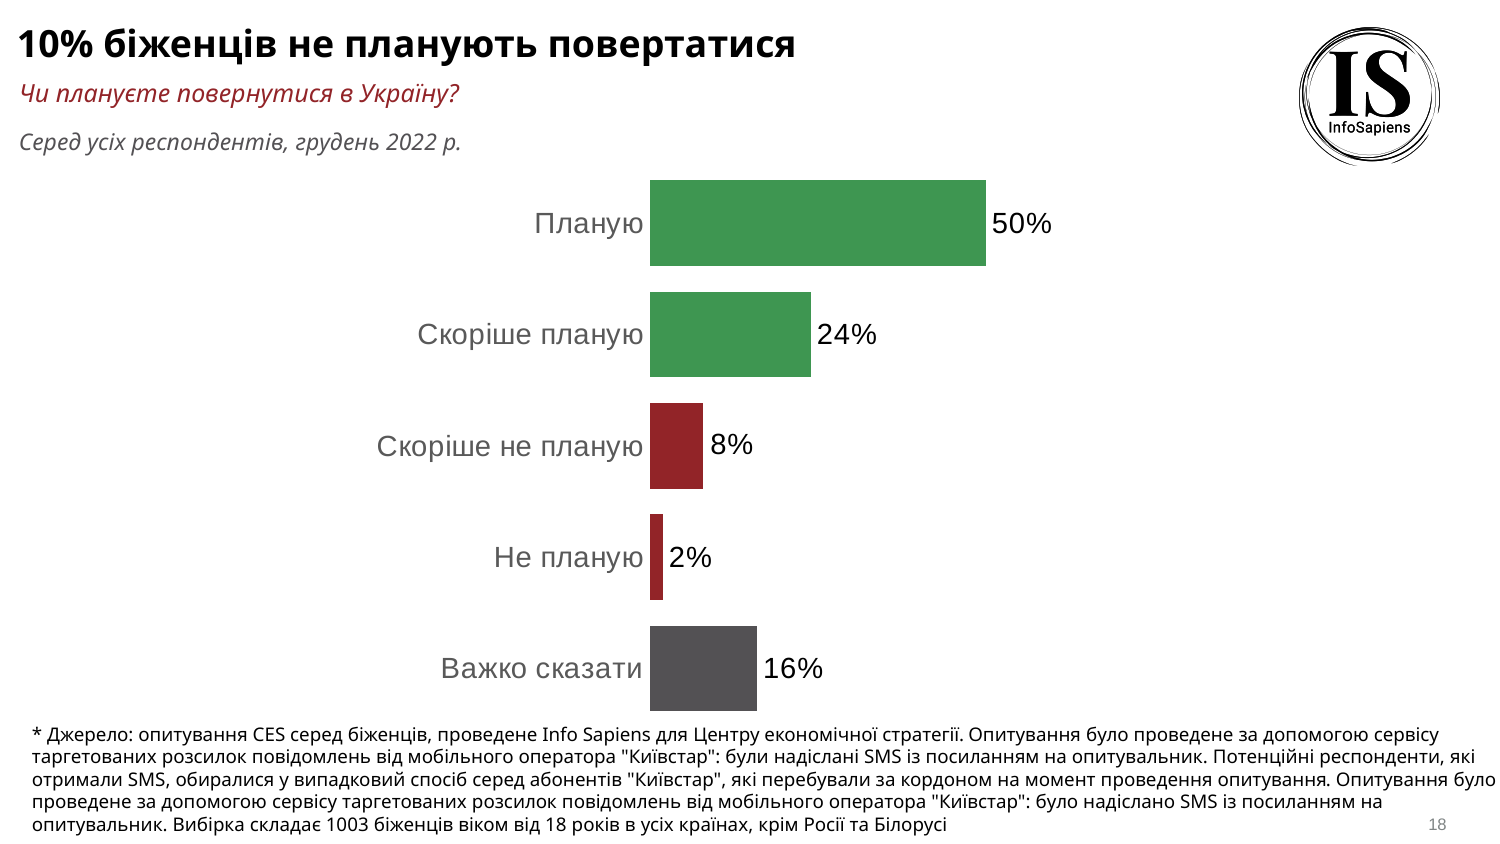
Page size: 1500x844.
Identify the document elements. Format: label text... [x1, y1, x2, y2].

text_box Серед усіх респондентів, грудень 2022 р. [3, 119, 548, 148]
chart [0, 149, 1477, 734]
text_box * Джерело: опитування CES серед біженців, проведене Info Sapiens для Центру економічної стратегії. Опитування було проведене за допомогою сервісу таргетованих розсилок повідомлень від мобільного оператора "Київстар": були надіслані SMS із посиланням на опитувальник. Потенційні респонденти, які отримали SMS, обиралися у випадковий спосіб серед абонентів "Київстар", які перебували за кордоном на момент проведення опитування. Опитування було проведене за допомогою сервісу таргетованих розсилок повідомлень від мобільного оператора "Київстар": було надіслано SMS із посиланням на опитувальник. Вибірка складає 1003 біженців віком від 18 років в усіх країнах, крім Росії та Білорусі [16, 715, 1500, 843]
text_box 10% біженців не планують повертатися [16, 20, 1355, 66]
text_box Чи плануєте повернутися в Україну? [3, 69, 1233, 115]
picture [1293, 20, 1447, 149]
